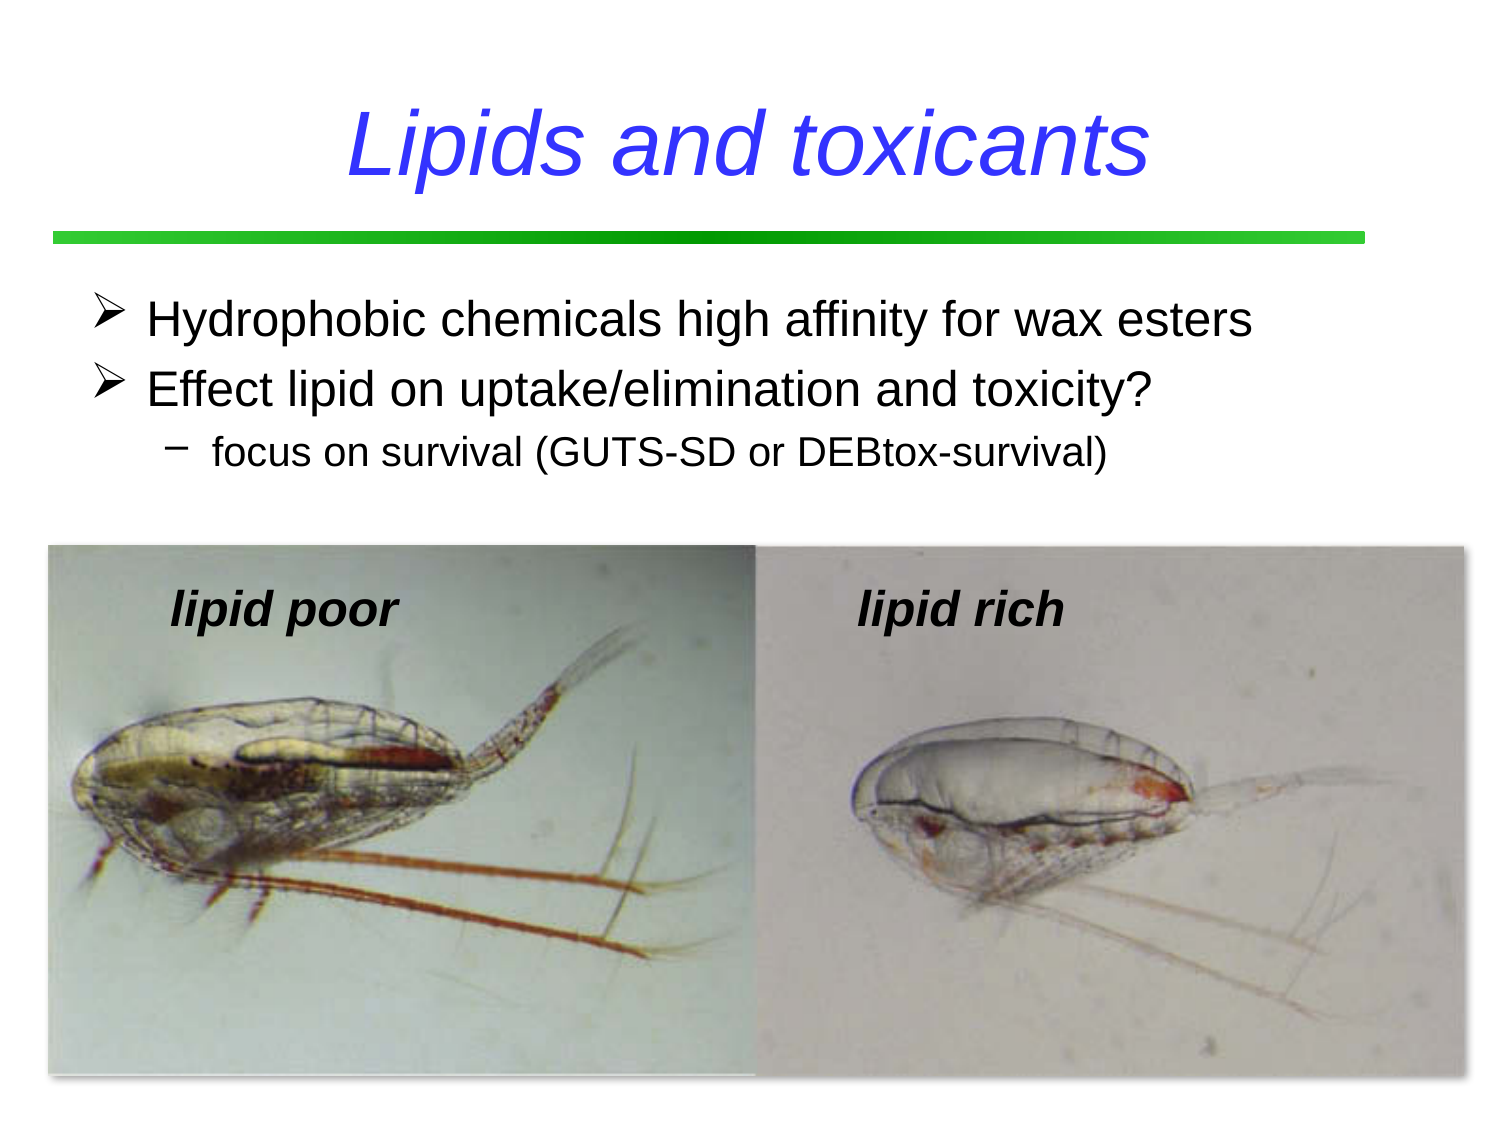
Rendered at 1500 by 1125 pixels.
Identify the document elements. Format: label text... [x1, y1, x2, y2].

list Hydrophobic chemicals high affinity for wax esters Effect lipid on uptake/elimination and toxicity? focus on survival (GUTS-SD or DEBtox-survival) [75, 278, 1425, 542]
picture [48, 545, 1464, 1077]
title Lipids and toxicants [75, 45, 1425, 233]
